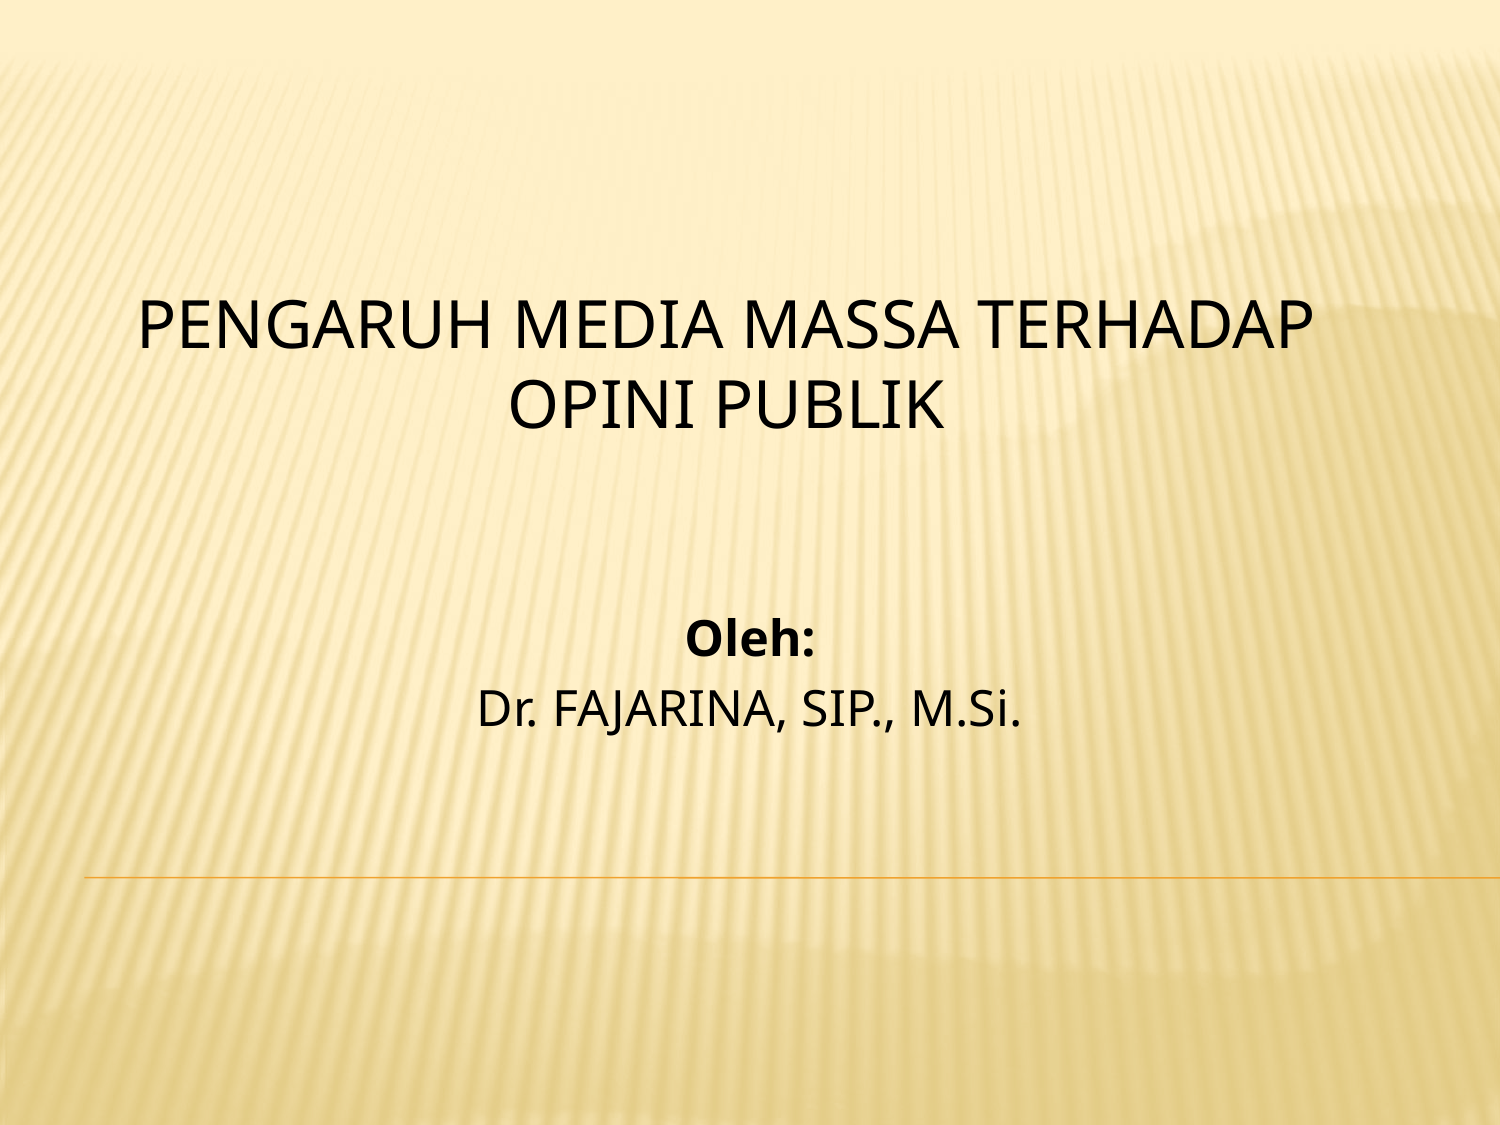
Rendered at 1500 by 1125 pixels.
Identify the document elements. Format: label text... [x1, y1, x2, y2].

subtitle Oleh: Dr. FAJARINA, SIP., M.Si. [89, 562, 1411, 786]
title PENGARUH MEDIA MASSA TERHADAP OPINI PUBLIK [82, 234, 1372, 481]
